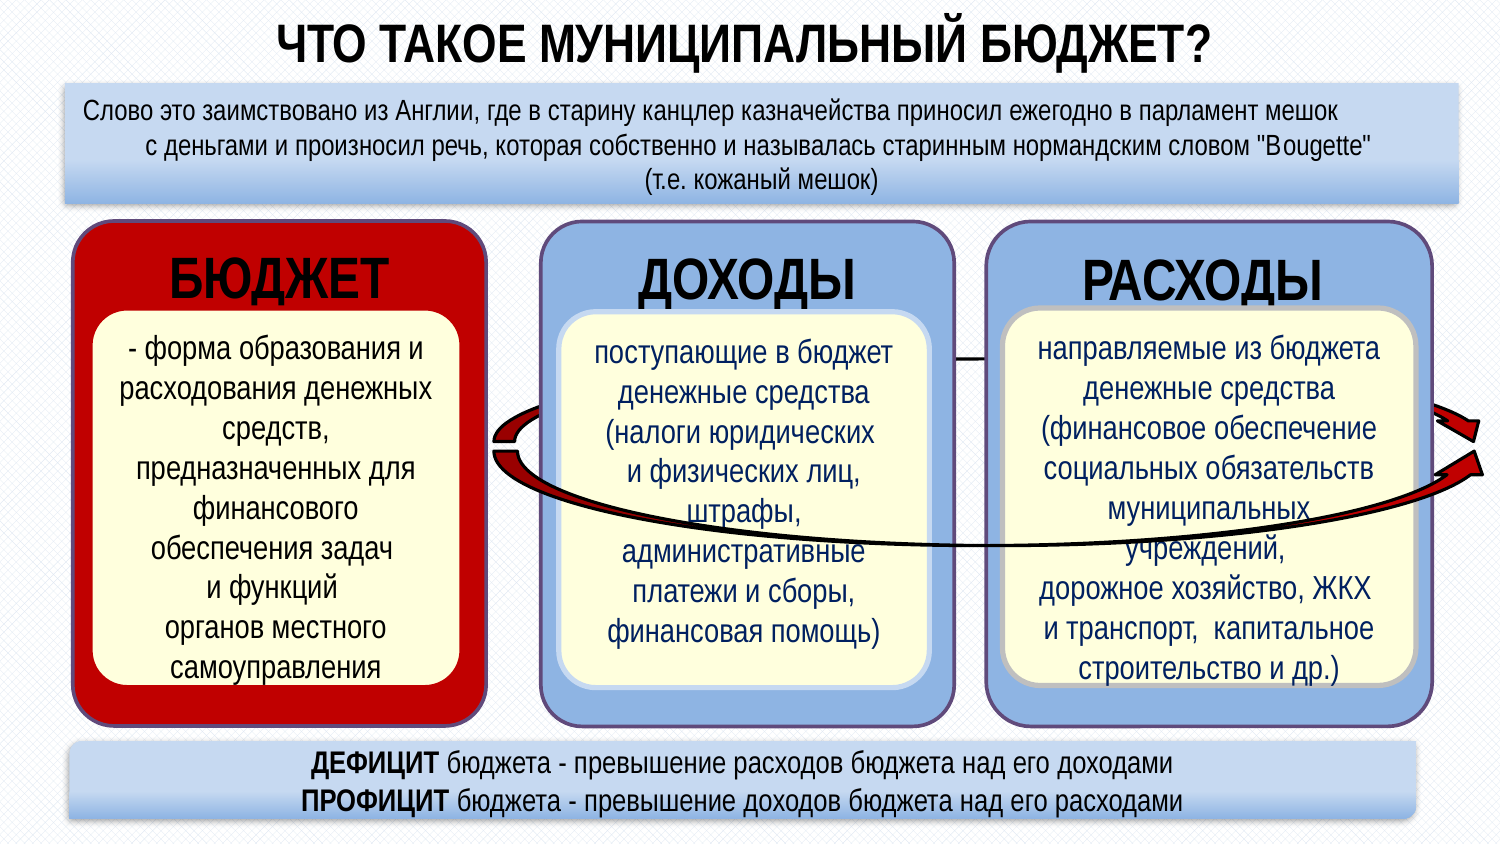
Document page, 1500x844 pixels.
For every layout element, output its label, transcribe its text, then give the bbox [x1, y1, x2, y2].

text_box [1438, 404, 1481, 444]
title ЧТО ТАКОЕ муниципальный БЮДЖЕТ? [64, 14, 1425, 68]
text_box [69, 200, 487, 727]
text_box ДЕФИЦИТ бюджета - превышение расходов бюджета над его доходами ПРОФИЦИТ бюджета - превышение доходов бюджета над его расходами [68, 739, 1417, 820]
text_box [985, 221, 1433, 727]
text_box [680, 211, 948, 219]
text_box [959, 543, 980, 548]
text_box [1438, 449, 1485, 495]
text_box [959, 356, 980, 362]
text_box [491, 449, 535, 492]
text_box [540, 221, 955, 727]
text_box [491, 406, 535, 444]
text_box Слово это заимствовано из Англии, где в старину канцлер казначейства приносил ежегодно в парламент мешок с деньгами и произносил речь, которая собственно и называлась старинным нормандским словом "Bougette" (т.е. кожаный мешок) [64, 83, 1459, 204]
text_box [1002, 307, 1433, 688]
